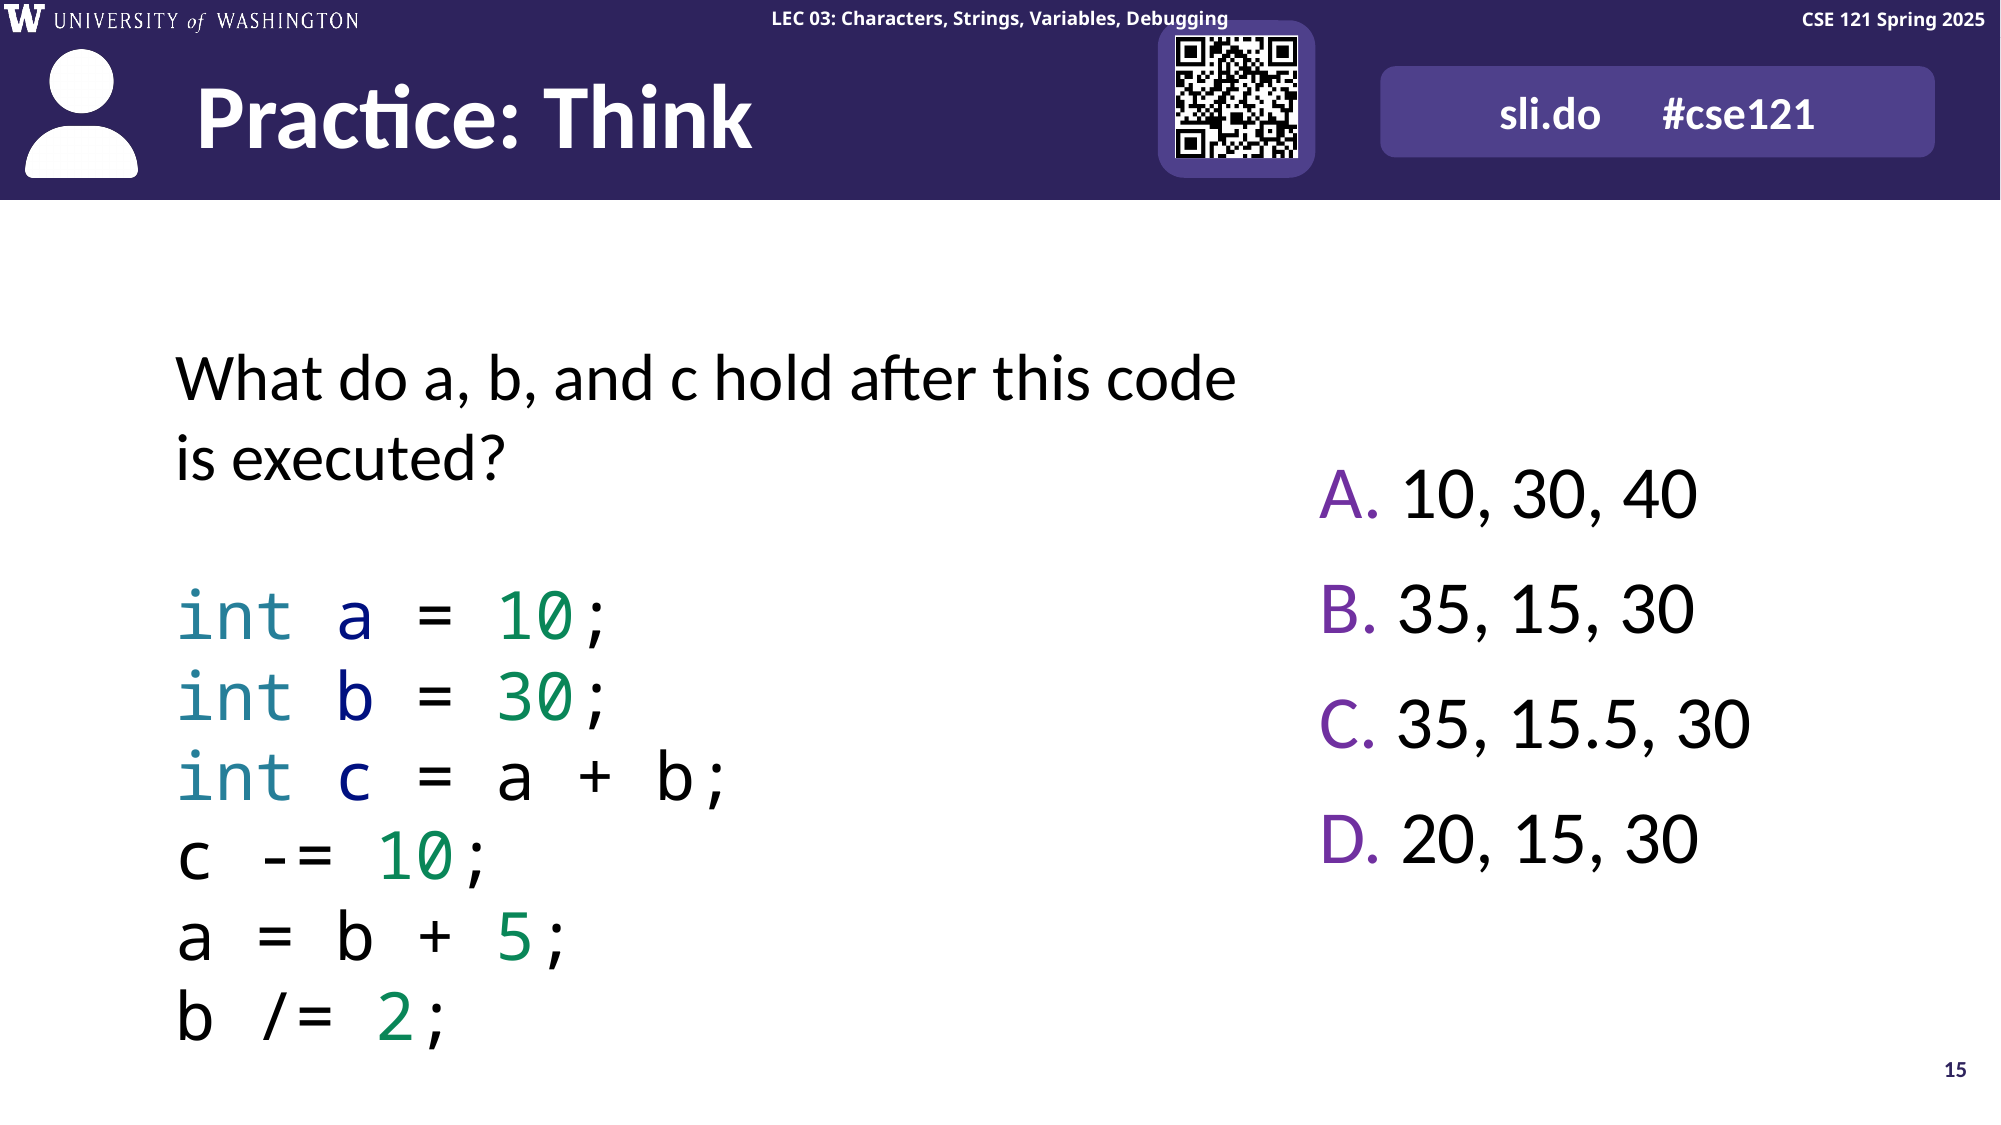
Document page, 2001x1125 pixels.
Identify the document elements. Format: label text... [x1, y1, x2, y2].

text_box 10, 30, 40 35, 15, 30 35, 15.5, 30 20, 15, 30 [1304, 436, 1808, 887]
picture [1176, 37, 1297, 158]
picture [4, 4, 358, 33]
text_box What do a, b, and c hold after this code is executed? int a = 10; int b = 30; int c = a + b; c -= 10; a = b + 5; b /= 2; [160, 326, 1288, 1061]
picture [25, 49, 138, 178]
slide_number 15 [1934, 1047, 1975, 1090]
